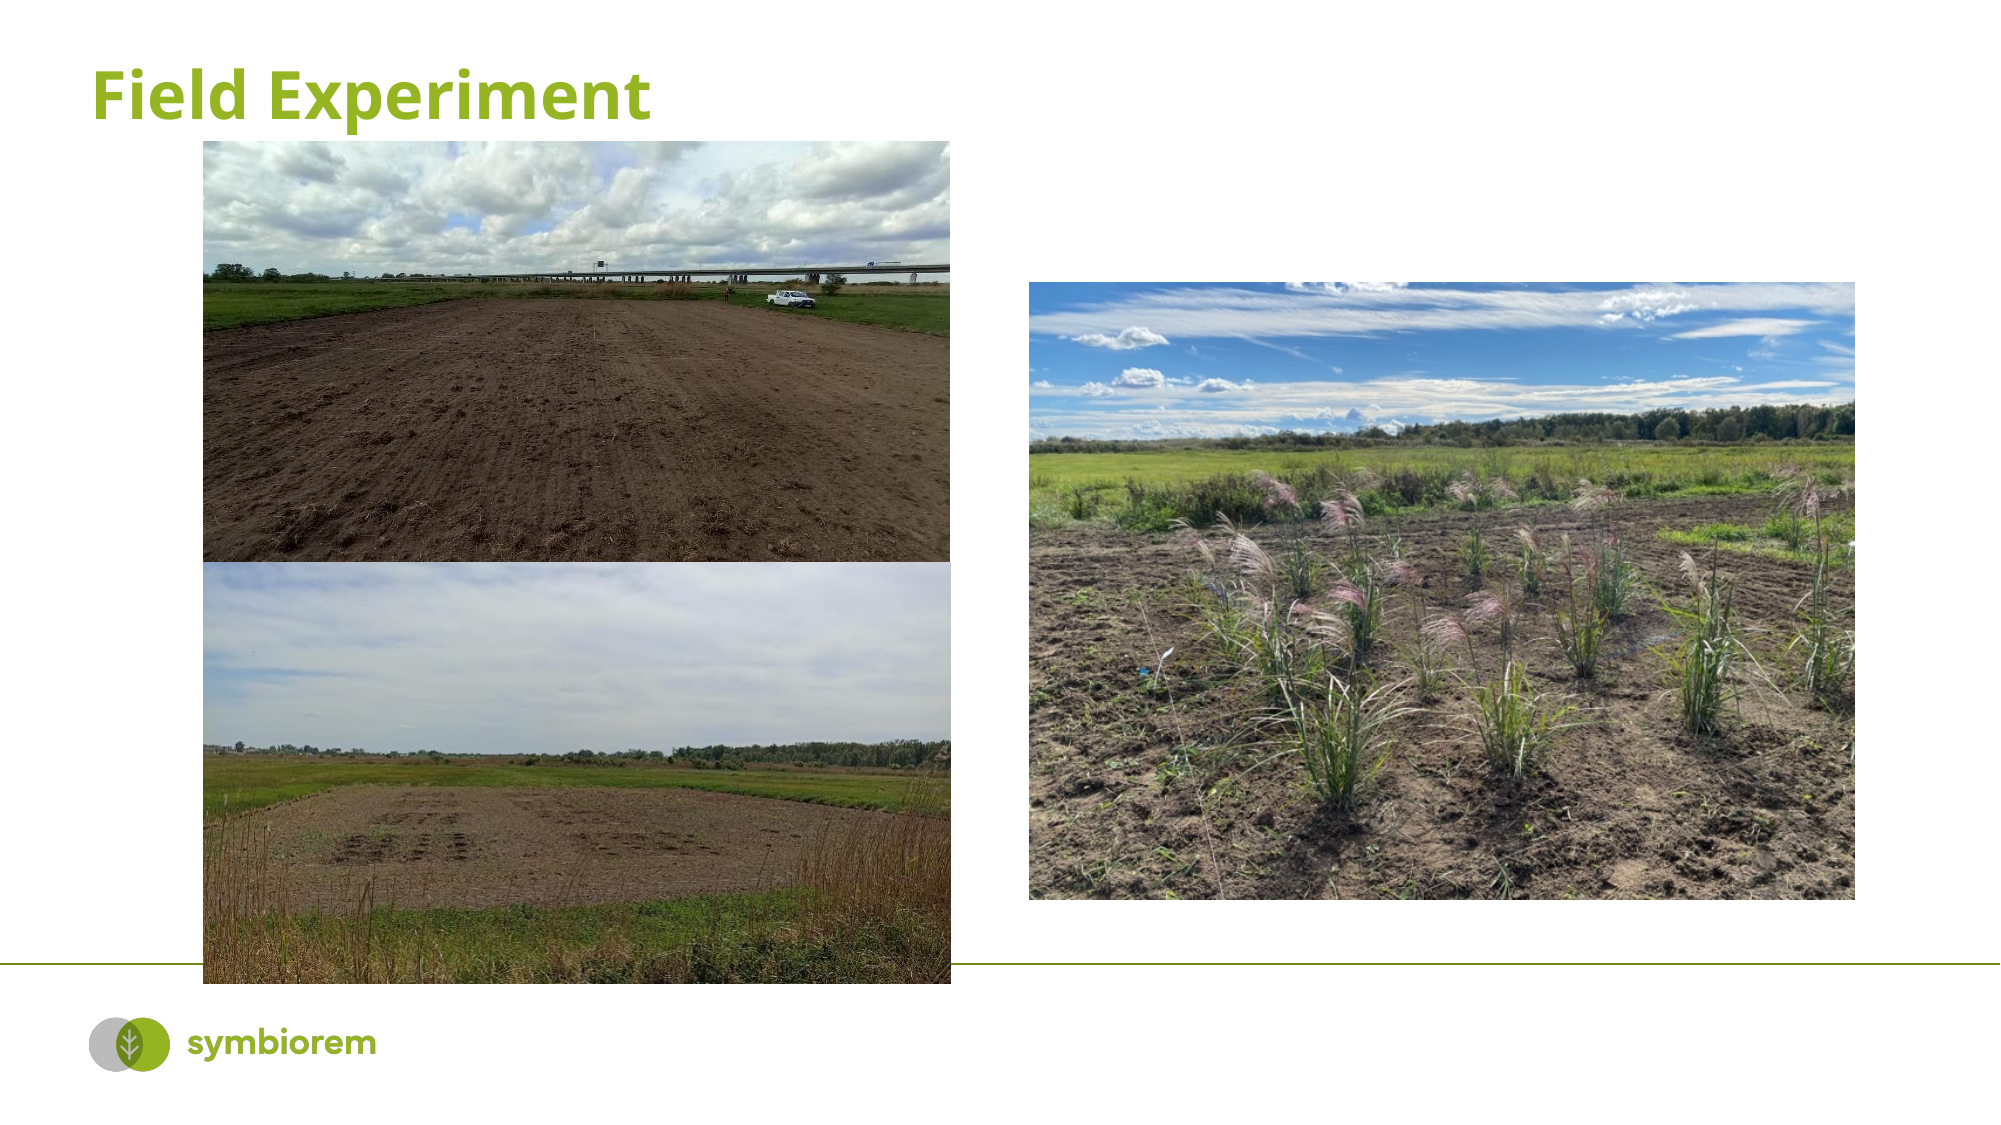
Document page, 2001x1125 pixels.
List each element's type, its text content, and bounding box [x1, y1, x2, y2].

text_box Field Experiment [76, 45, 1077, 141]
picture [1028, 282, 1855, 901]
picture [35, 141, 951, 1125]
